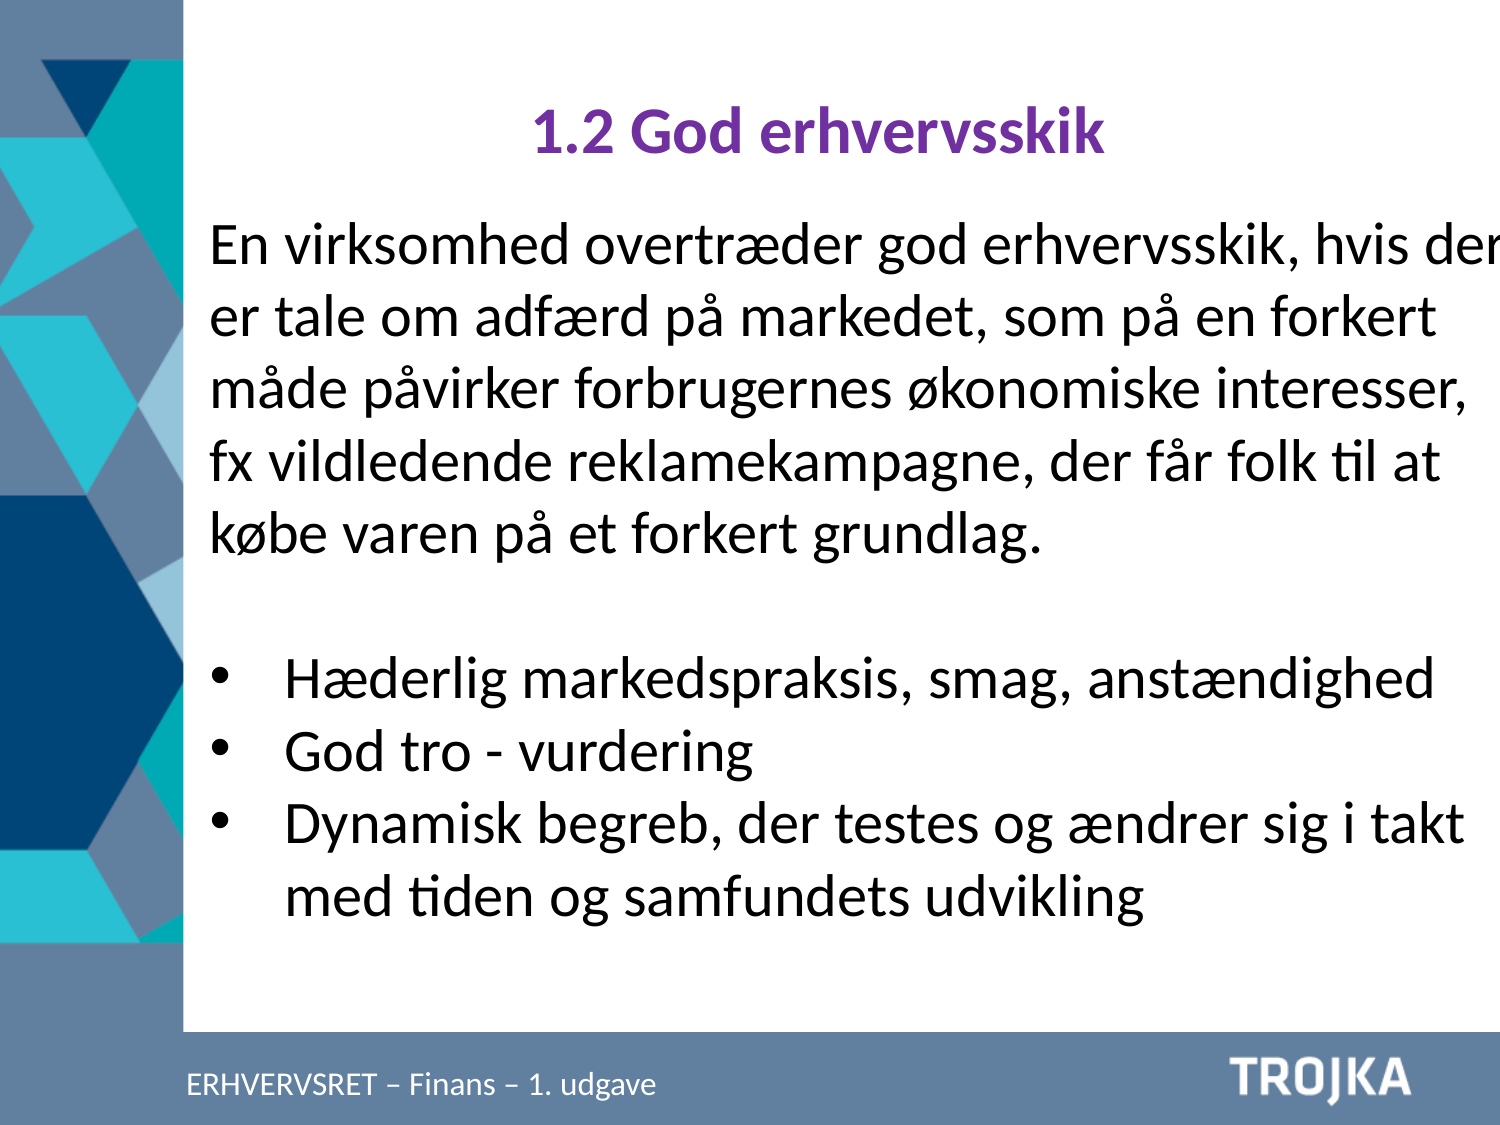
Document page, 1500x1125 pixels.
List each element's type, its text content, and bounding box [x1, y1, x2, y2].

text_box 1.2 God erhvervsskik [135, 0, 1500, 175]
picture [0, 0, 1500, 1125]
text_box En virksomhed overtræder god erhvervsskik, hvis der er tale om adfærd på markedet, som på en forkert måde påvirker forbrugernes økonomiske interesser, fx vildledende reklamekampagne, der får folk til at købe varen på et forkert grundlag. Hæderlig markedspraksis, smag, anstændighed God tro - vurdering Dynamisk begreb, der testes og ændrer sig i takt med tiden og samfundets udvikling [194, 196, 1500, 1009]
